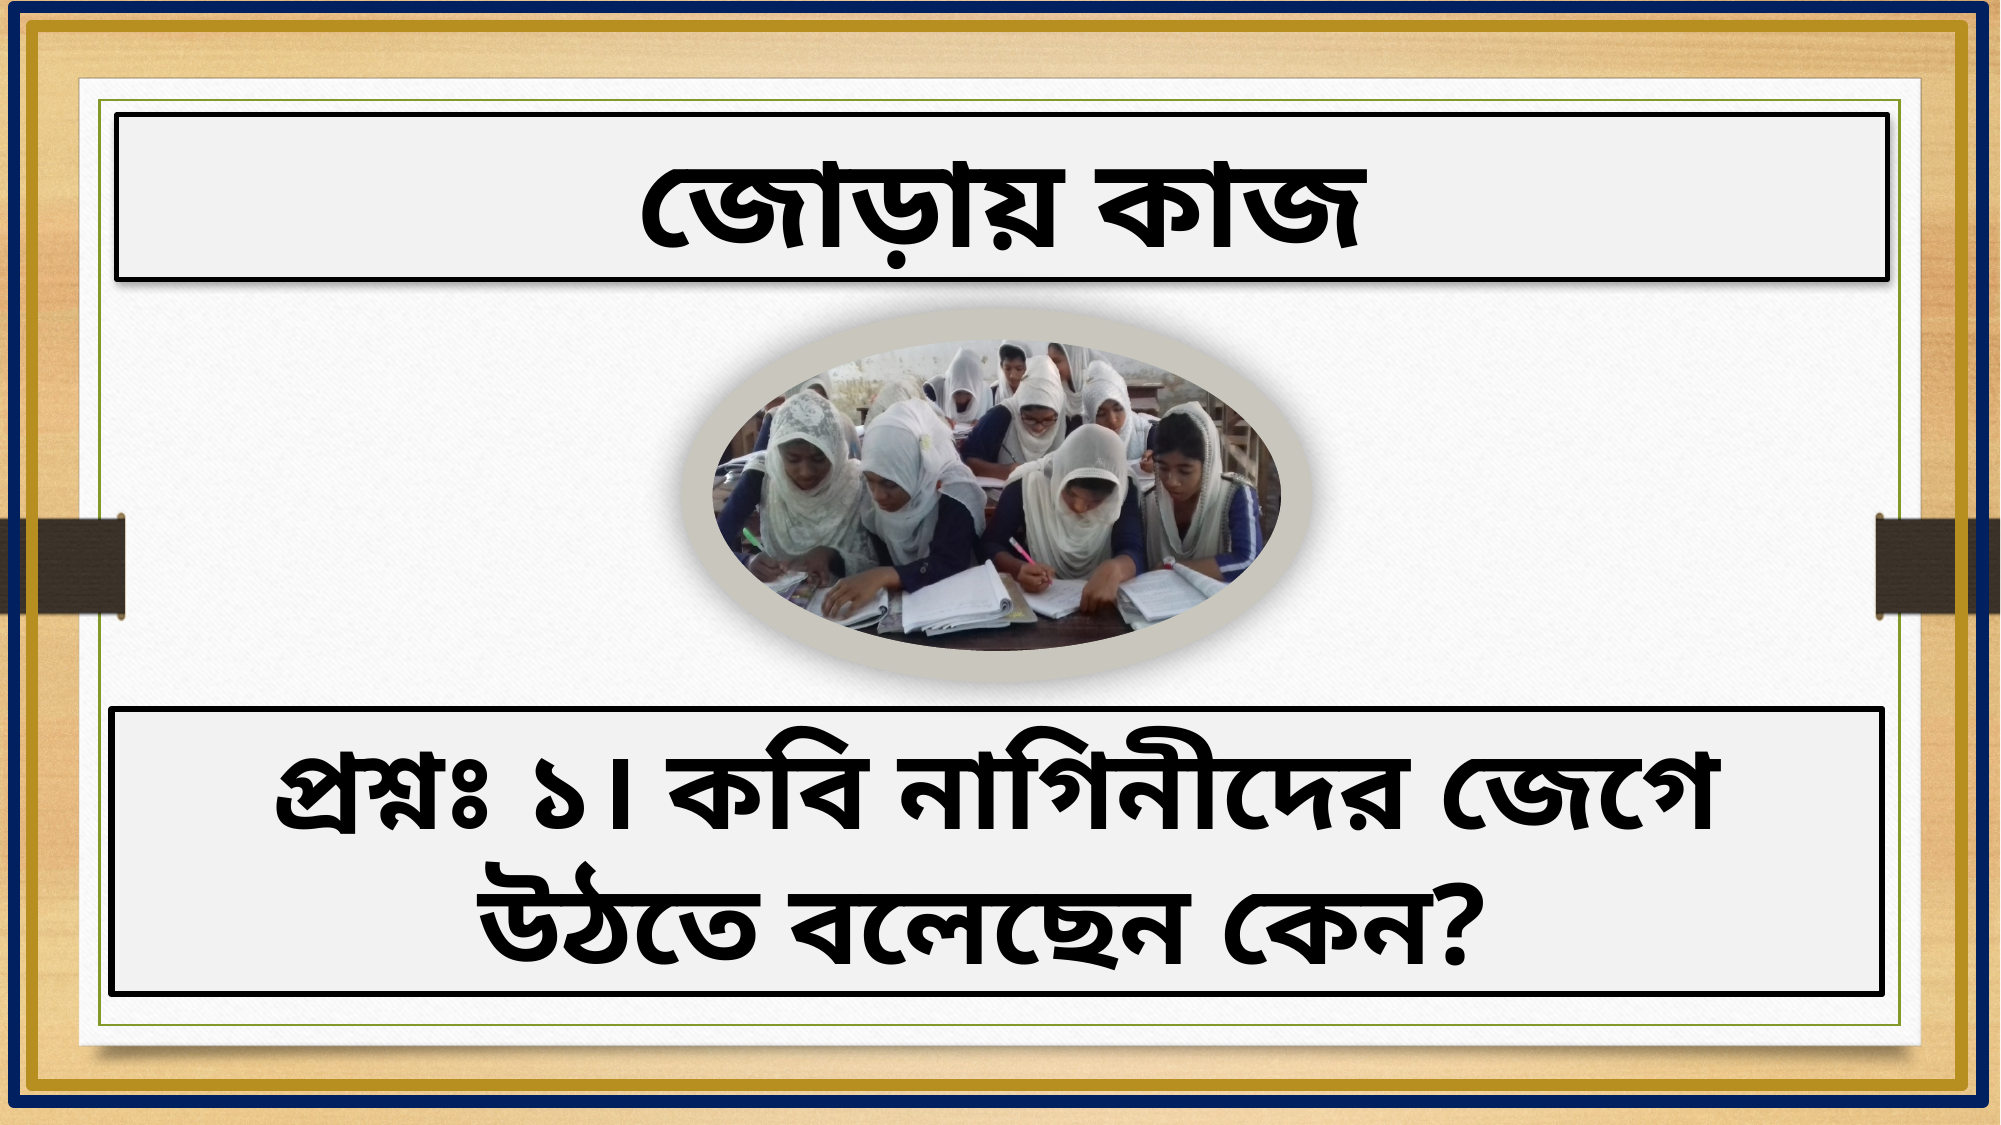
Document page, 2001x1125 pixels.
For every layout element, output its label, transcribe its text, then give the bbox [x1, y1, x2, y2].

picture [0, 0, 2001, 1125]
text_box জোড়ায় কাজ [116, 114, 1888, 280]
text_box [13, 6, 1984, 1103]
text_box [31, 25, 1963, 1086]
text_box প্রশ্নঃ ১। কবি নাগিনীদের জেগে উঠতে বলেছেন কেন? [111, 709, 1883, 994]
